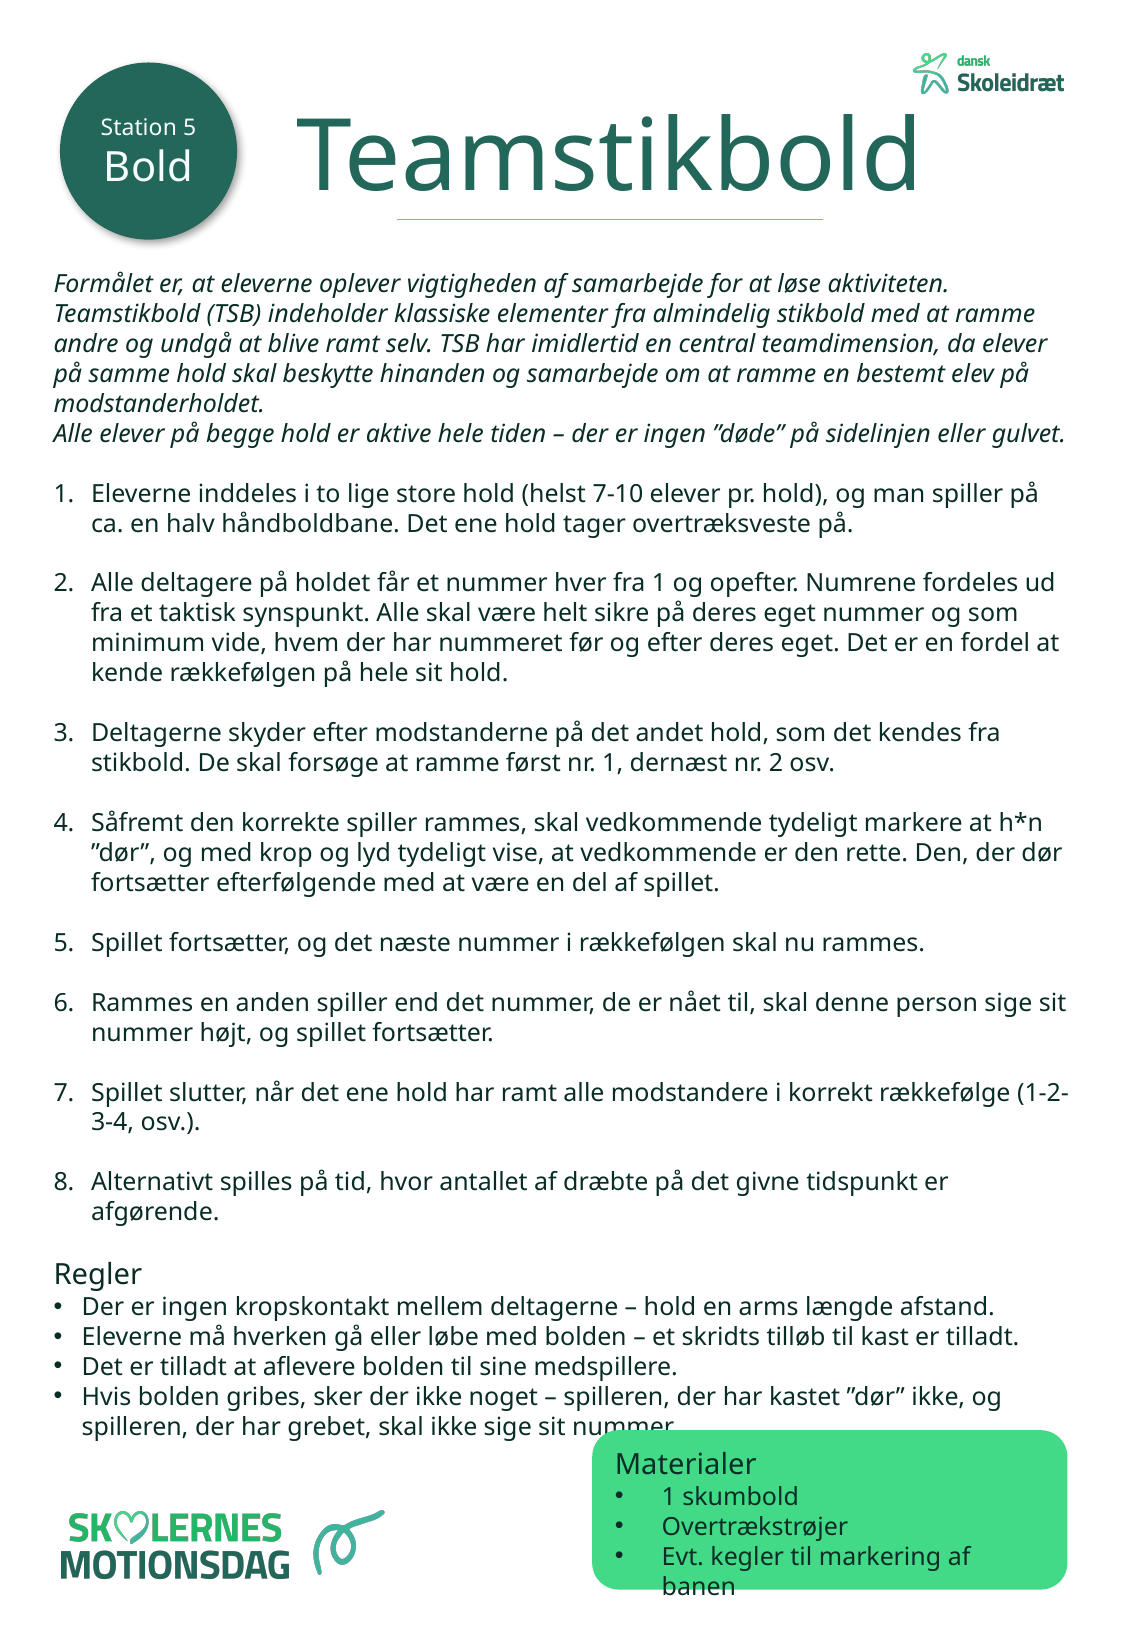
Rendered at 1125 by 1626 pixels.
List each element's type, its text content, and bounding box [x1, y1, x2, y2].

picture [913, 53, 1064, 95]
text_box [59, 62, 1047, 240]
text_box Materialer 1 skumbold Overtrækstrøjer Evt. kegler til markering af banen [591, 1429, 1069, 1591]
picture [61, 1488, 386, 1585]
text_box Formålet er, at eleverne oplever vigtigheden af samarbejde for at løse aktiviteten. Teamstikbold (TSB) indeholder klassiske elementer fra almindelig stikbold med at ramme andre og undgå at blive ramt selv. TSB har imidlertid en central teamdimension, da elever på samme hold skal beskytte hinanden og samarbejde om at ramme en bestemt elev på modstanderholdet. Alle elever på begge hold er aktive hele tiden – der er ingen ”døde” på sidelinjen eller gulvet. Eleverne inddeles i to lige store hold (helst 7-10 elever pr. hold), og man spiller på ca. en halv håndboldbane. Det ene hold tager overtræksveste på. Alle deltagere på holdet får et nummer hver fra 1 og opefter. Numrene fordeles ud fra et taktisk synspunkt. Alle skal være helt sikre på deres eget nummer og som minimum vide, hvem der har nummeret før og efter deres eget. Det er en fordel at kende rækkefølgen på hele sit hold. Deltagerne skyder efter modstanderne på det andet hold, som det kendes fra stikbold. De skal forsøge at ramme først nr. 1, dernæst nr. 2 osv. Såfremt den korrekte spiller rammes, skal vedkommende tydeligt markere at h*n ”dør”, og med krop og lyd tydeligt vise, at vedkommende er den rette. Den, der dør fortsætter efterfølgende med at være en del af spillet. Spillet fortsætter, og det næste nummer i rækkefølgen skal nu rammes. Rammes en anden spiller end det nummer, de er nået til, skal denne person sige sit nummer højt, og spillet fortsætter. Spillet slutter, når det ene hold har ramt alle modstandere i korrekt rækkefølge (1-2-3-4, osv.). Alternativt spilles på tid, hvor antallet af dræbte på det givne tidspunkt er afgørende. Regler Der er ingen kropskontakt mellem deltagerne – hold en arms længde afstand. Eleverne må hverken gå eller løbe med bolden – et skridts tilløb til kast er tilladt. Det er tilladt at aflevere bolden til sine medspillere. Hvis bolden gribes, sker der ikke noget – spilleren, der har kastet ”dør” ikke, og spilleren, der har grebet, skal ikke sige sit nummer. [38, 260, 1087, 1448]
